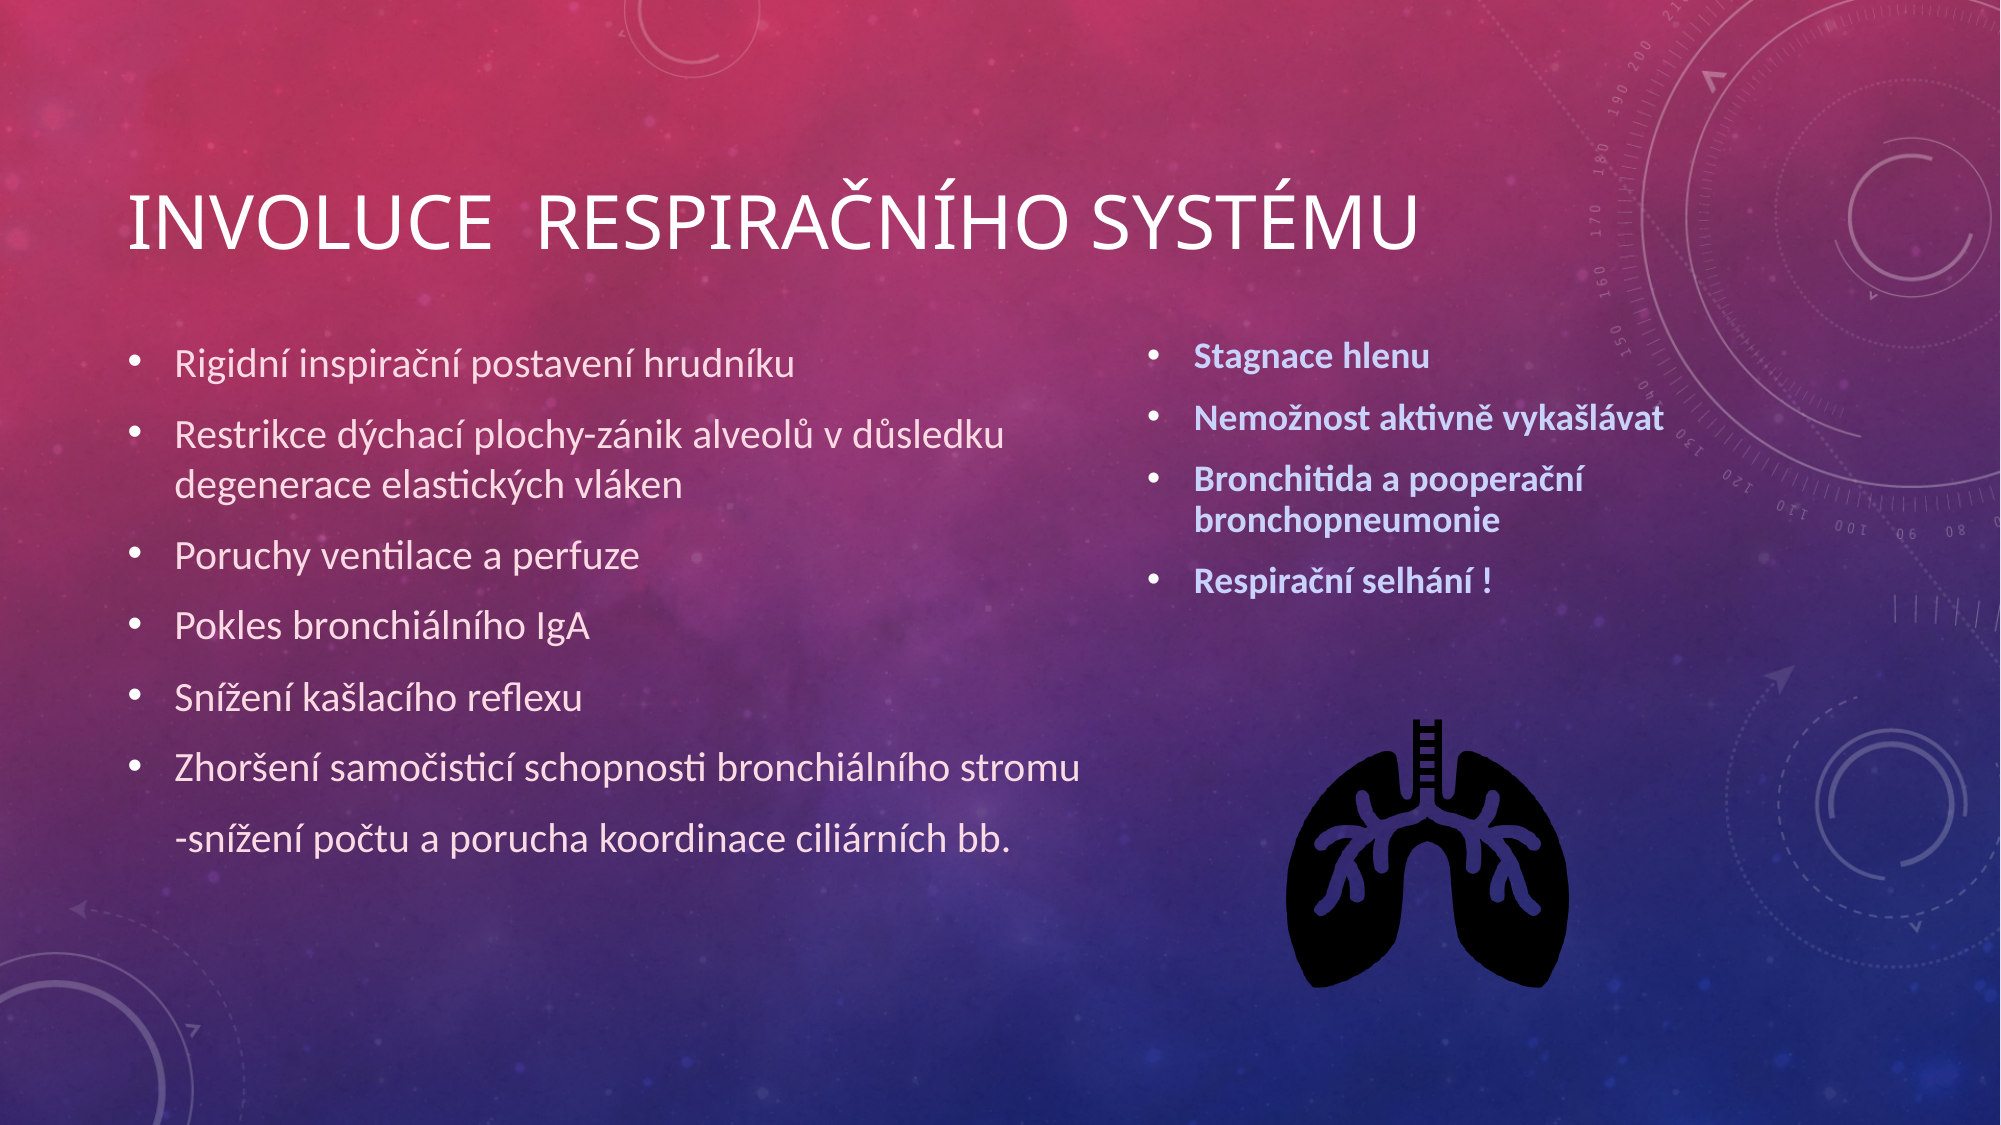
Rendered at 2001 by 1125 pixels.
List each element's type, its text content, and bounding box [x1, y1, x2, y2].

list Rigidní inspirační postavení hrudníku Restrikce dýchací plochy-zánik alveolů v důsledku degenerace elastických vláken Poruchy ventilace a perfuze Pokles bronchiálního IgA Snížení kašlacího reflexu Zhoršení samočisticí schopnosti bronchiálního stromu -snížení počtu a porucha koordinace ciliárních bb. [112, 327, 1120, 950]
title INVOLUCE RESPIRAČNÍHO SYSTÉMU [112, 99, 1775, 339]
list Stagnace hlenu Nemožnost aktivně vykašlávat Bronchitida a pooperační bronchopneumonie Respirační selhání ! [1132, 126, 1789, 873]
picture [0, 0, 2001, 1125]
